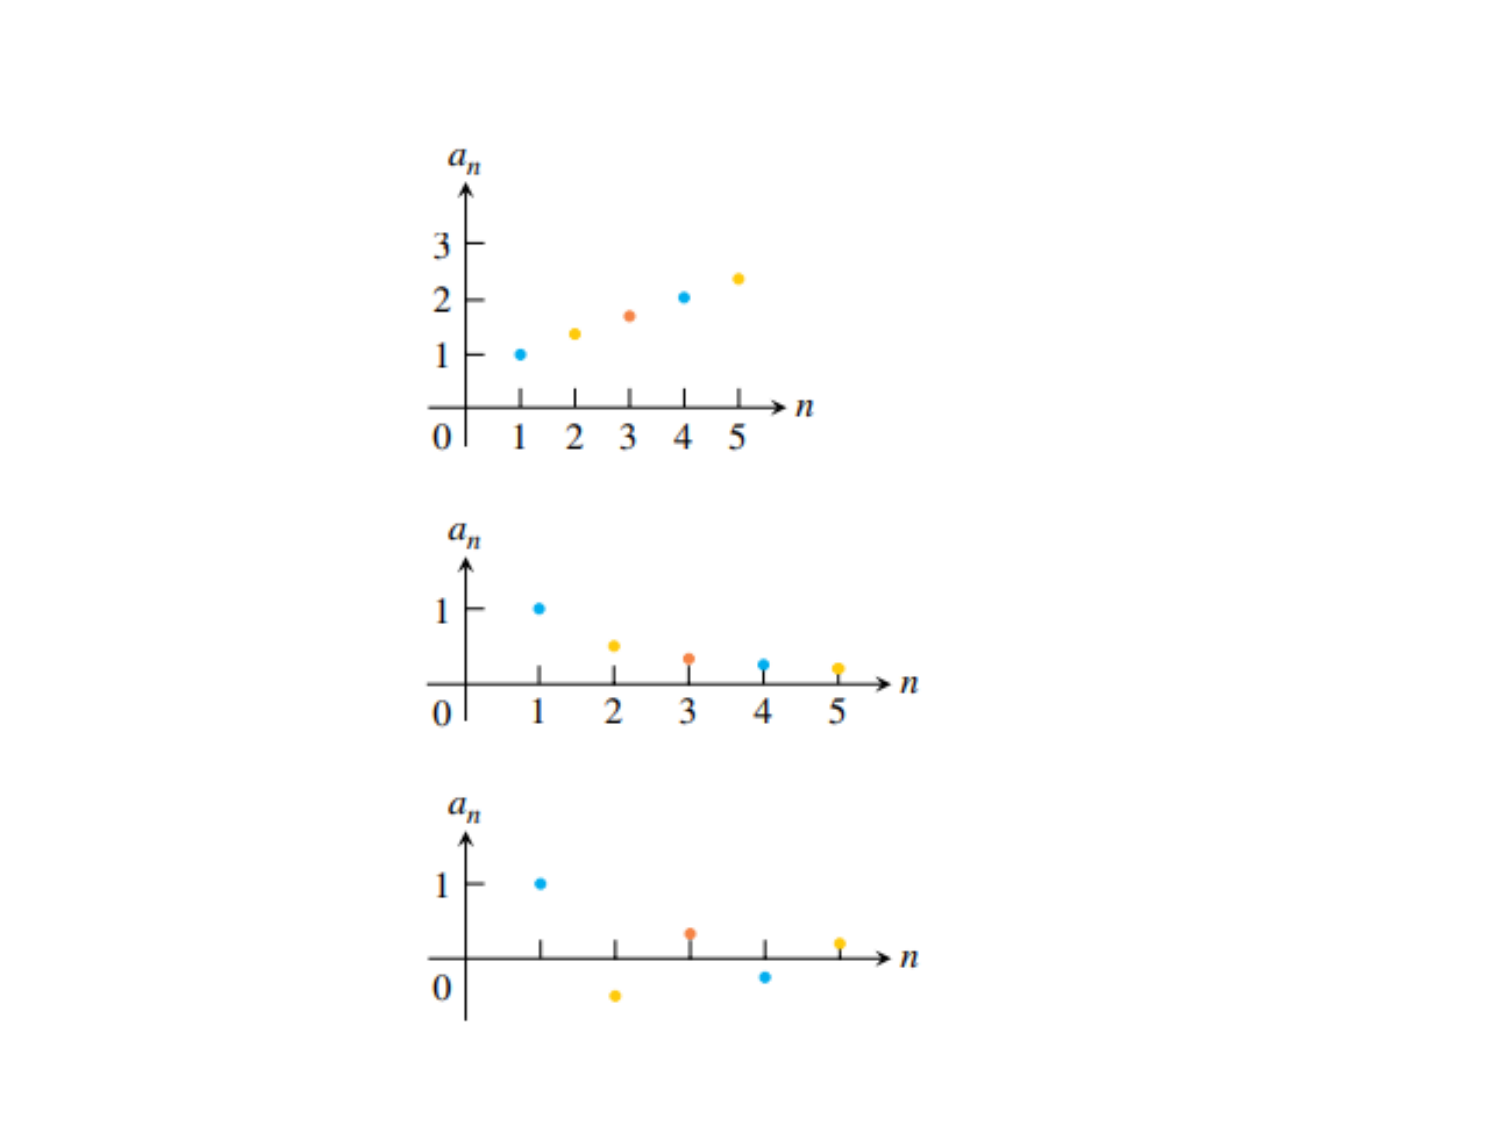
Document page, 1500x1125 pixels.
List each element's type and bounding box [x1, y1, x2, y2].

picture [407, 101, 991, 1047]
